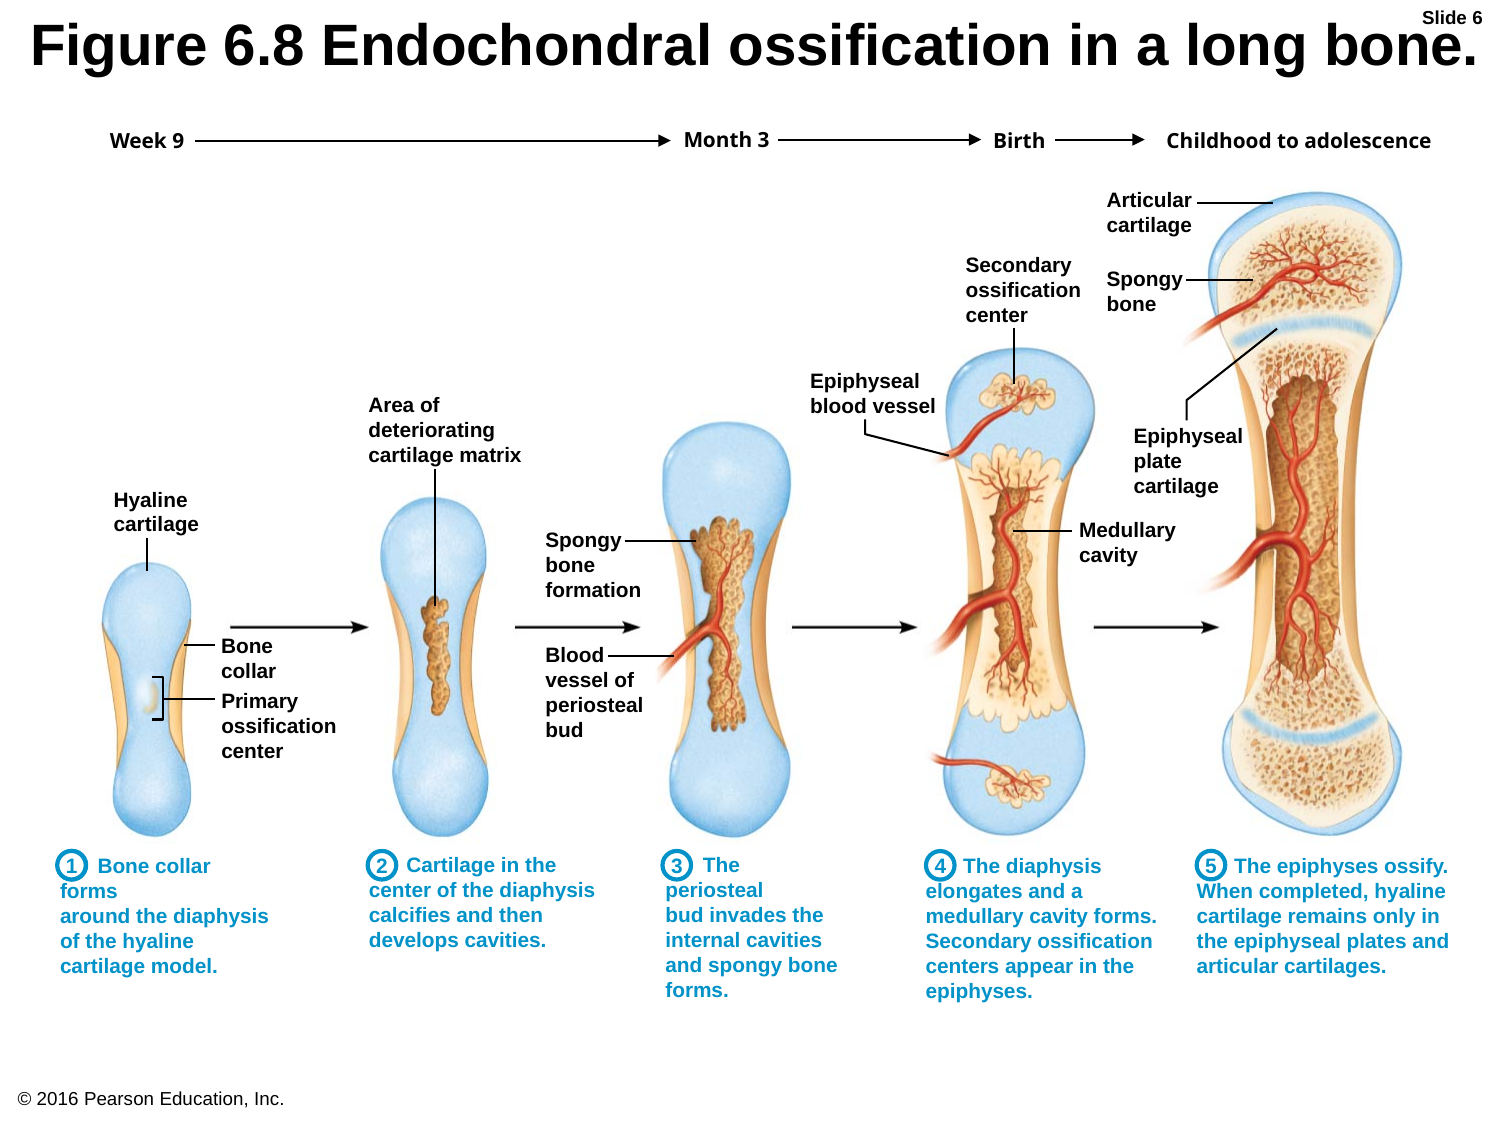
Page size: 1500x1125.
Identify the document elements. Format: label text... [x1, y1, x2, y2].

picture [48, 123, 1452, 1029]
title Figure 6.8 Endochondral ossification in a long bone. [0, 0, 1500, 86]
footer © 2016 Pearson Education, Inc. [2, 1079, 509, 1121]
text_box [50, 844, 93, 886]
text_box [1189, 844, 1233, 886]
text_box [655, 844, 699, 886]
text_box Slide 6 [1389, 1, 1498, 46]
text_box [360, 844, 404, 886]
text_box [919, 844, 962, 886]
